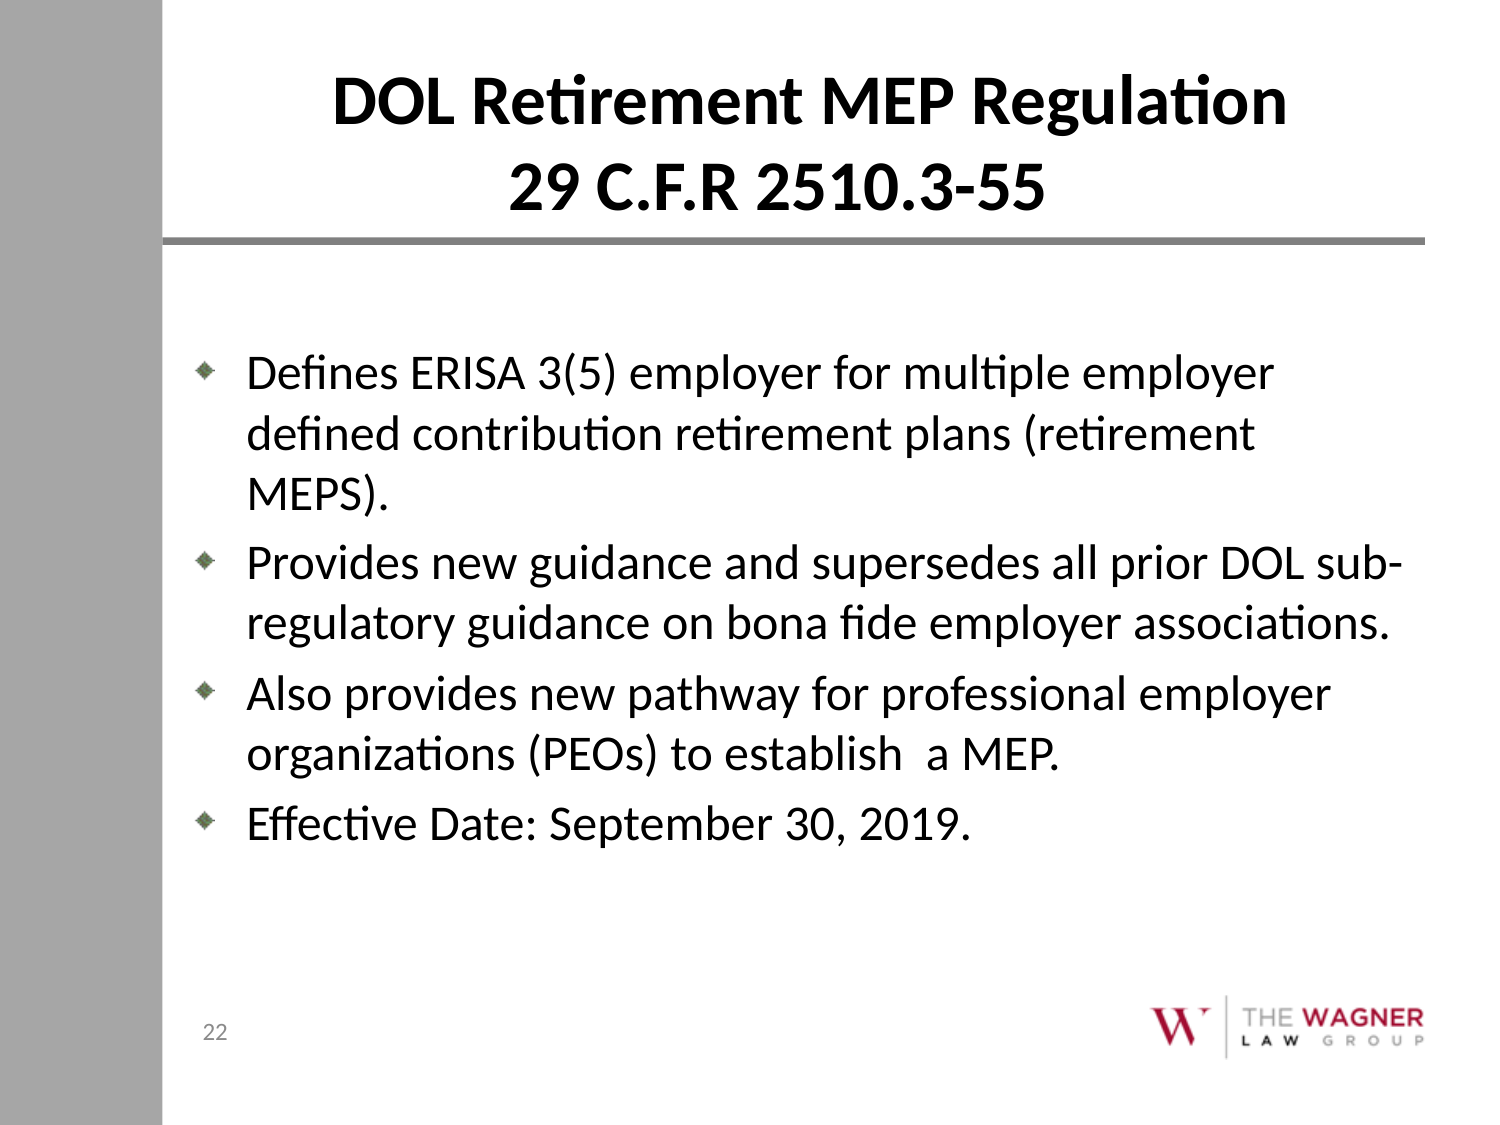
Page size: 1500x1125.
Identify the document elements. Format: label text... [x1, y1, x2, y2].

picture [189, 547, 215, 573]
picture [189, 357, 215, 383]
slide_number 22 [187, 999, 538, 1060]
picture [189, 677, 215, 703]
picture [1149, 994, 1425, 1060]
title DOL Retirement MEP Regulation 29 C.F.R 2510.3-55 [174, 44, 1426, 233]
list Defines ERISA 3(5) employer for multiple employer defined contribution retirement plans (retirement MEPS). Provides new guidance and supersedes all prior DOL sub-regulatory guidance on bona fide employer associations. Also provides new pathway for professional employer organizations (PEOs) to establish a MEP. Effective Date: September 30, 2019. [174, 262, 1426, 951]
picture [189, 807, 215, 833]
